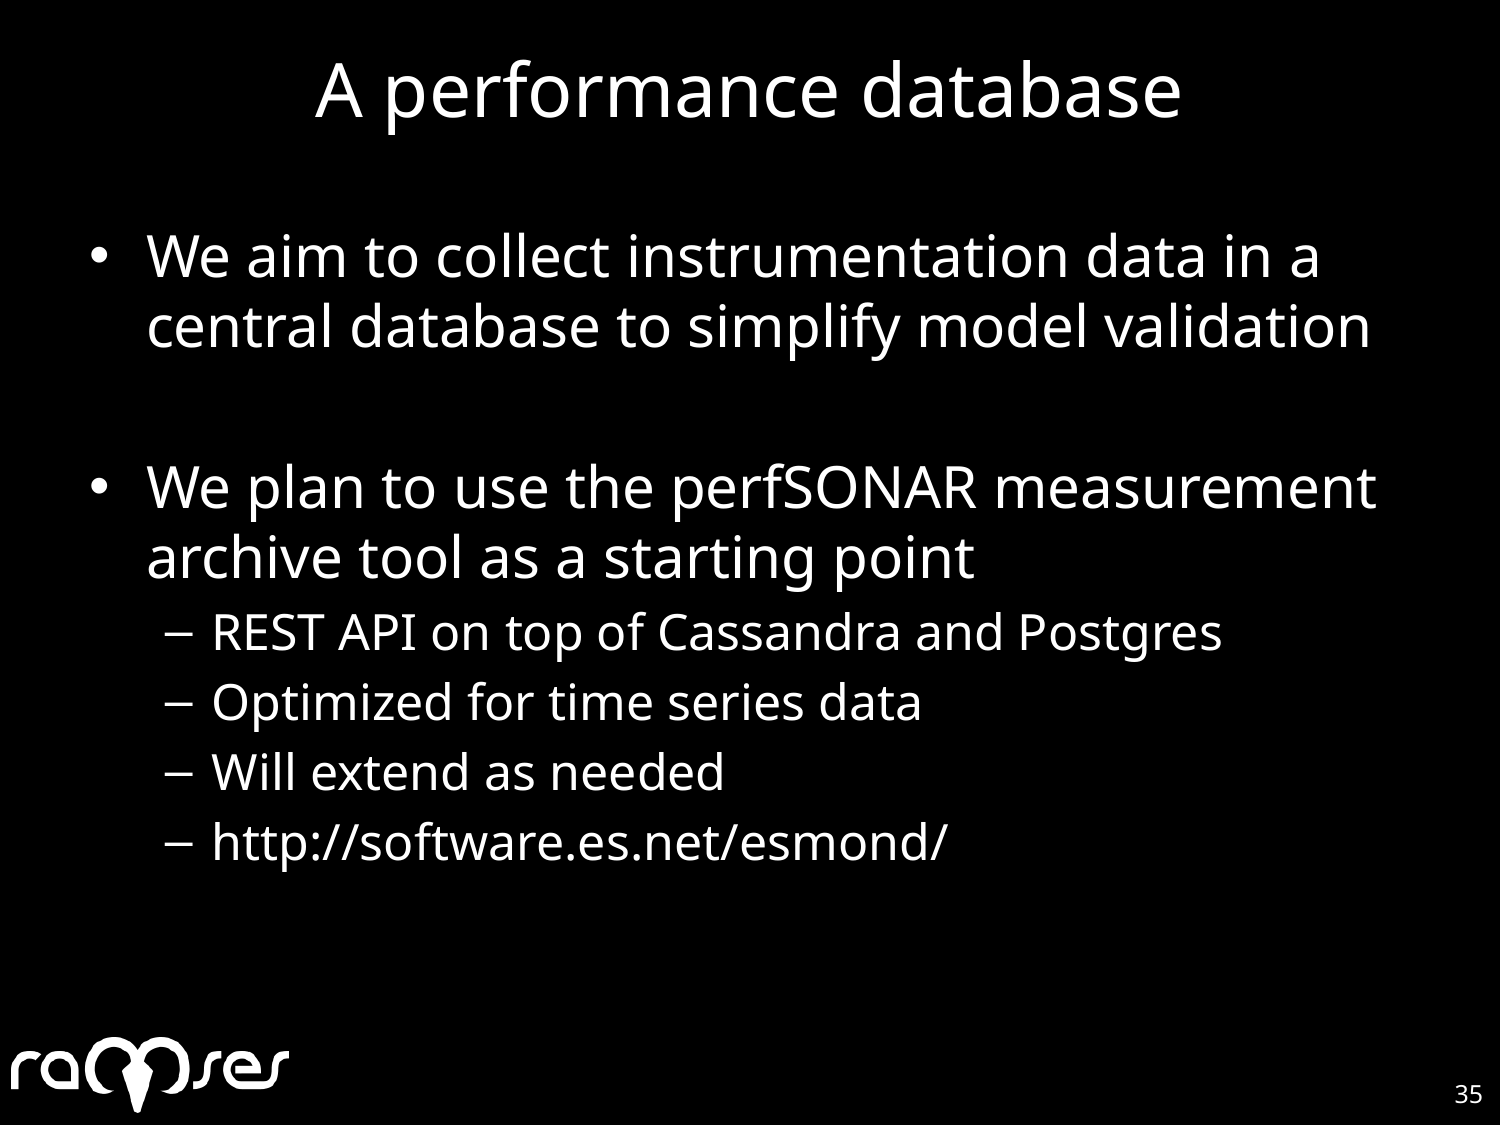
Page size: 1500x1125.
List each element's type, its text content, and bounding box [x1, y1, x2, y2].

picture [7, 1032, 293, 1121]
title A performance database [0, 0, 1500, 175]
slide_number 35 [1148, 1065, 1499, 1125]
list We aim to collect instrumentation data in a central database to simplify model validation We plan to use the perfSONAR measurement archive tool as a starting point REST API on top of Cassandra and Postgres Optimized for time series data Will extend as needed http://software.es.net/esmond/ [75, 212, 1425, 1005]
